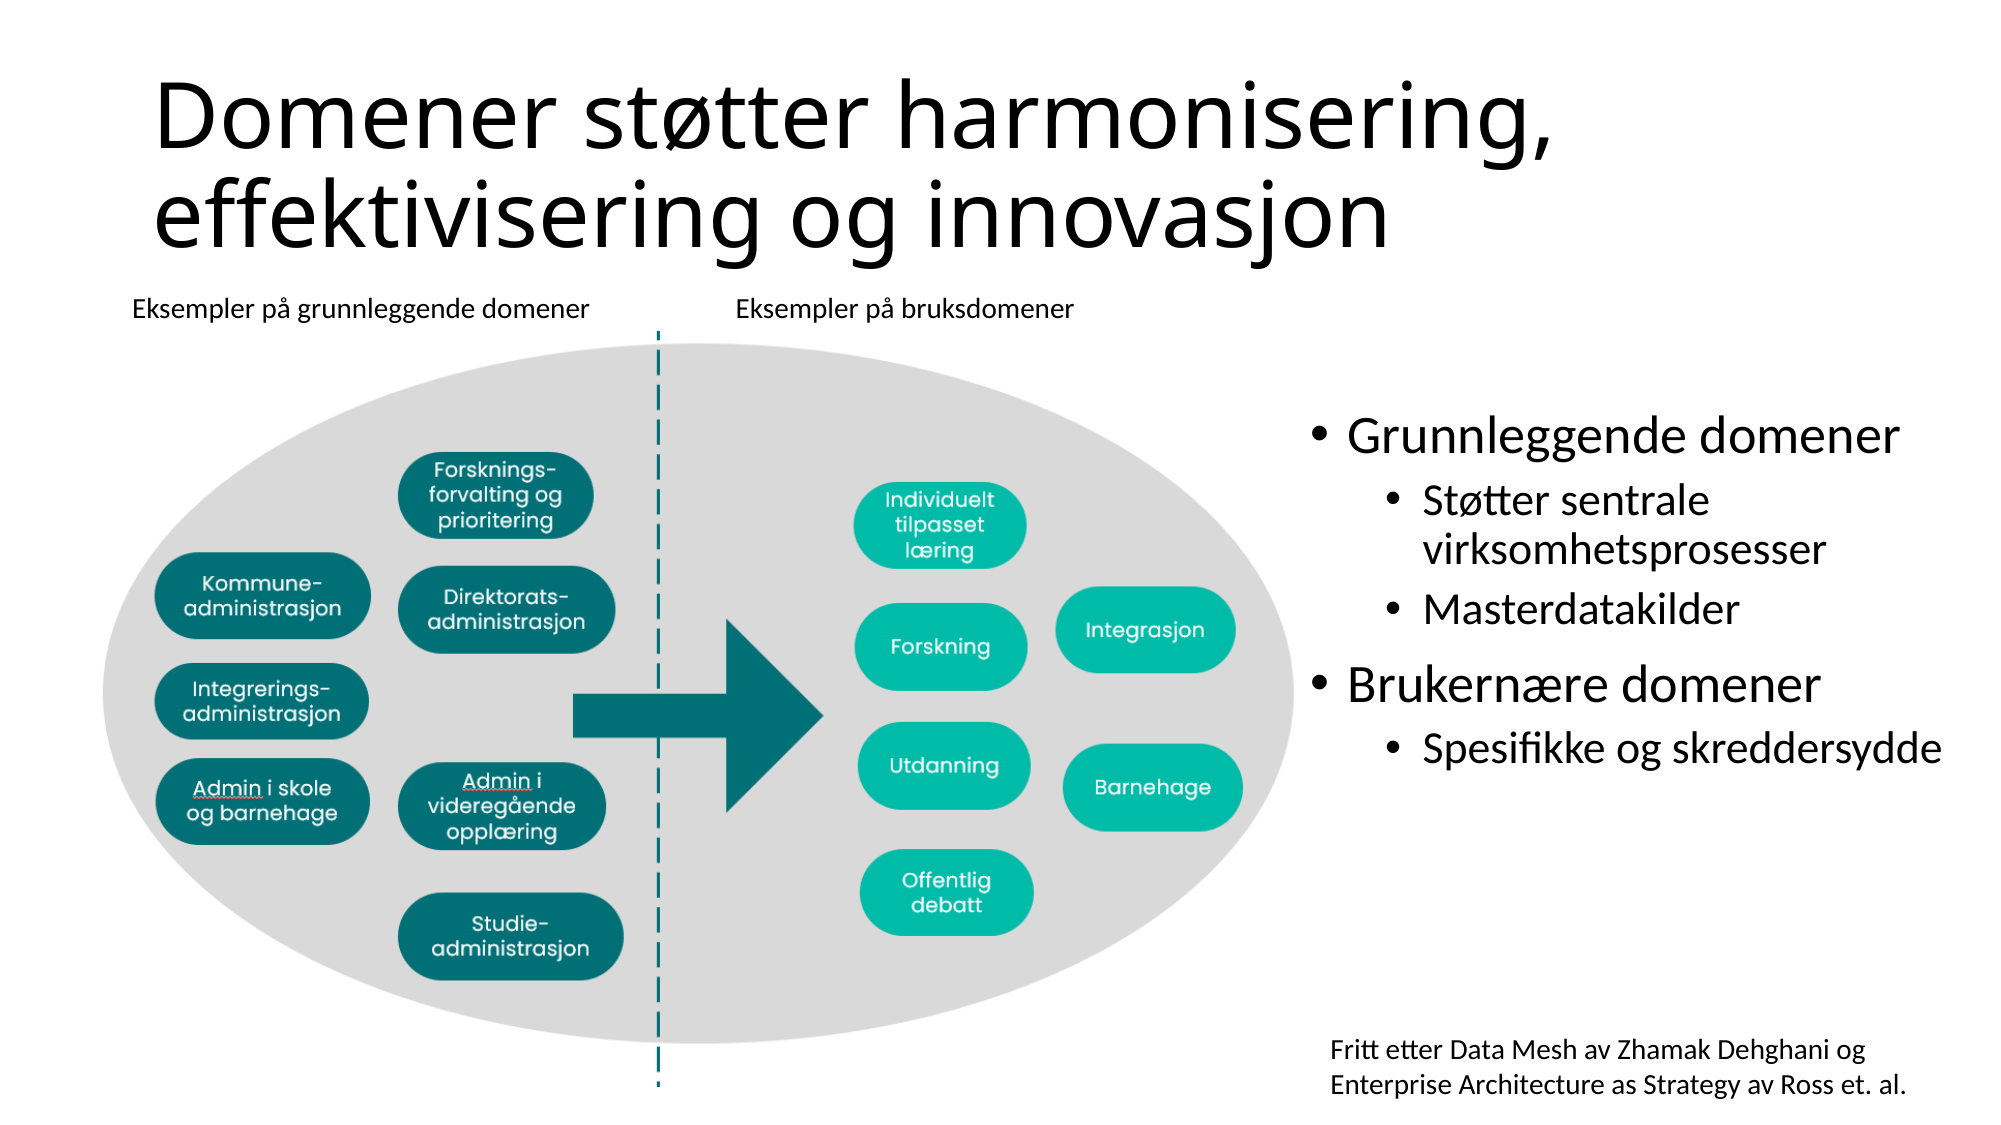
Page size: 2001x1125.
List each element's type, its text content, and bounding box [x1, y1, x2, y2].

picture [78, 331, 1301, 1088]
text_box Eksempler på bruksdomener [720, 281, 1196, 331]
list Grunnleggende domener Støtter sentrale virksomhetsprosesser Masterdatakilder Brukernære domener Spesifikke og skreddersydde [1301, 399, 2000, 979]
text_box Eksempler på grunnleggende domener [117, 281, 720, 331]
title Domener støtter harmonisering, effektivisering og innovasjon [137, 59, 1863, 278]
text_box Fritt etter Data Mesh av Zhamak Dehghani og Enterprise Architecture as Strategy av Ross et. al. [1315, 1022, 1996, 1125]
